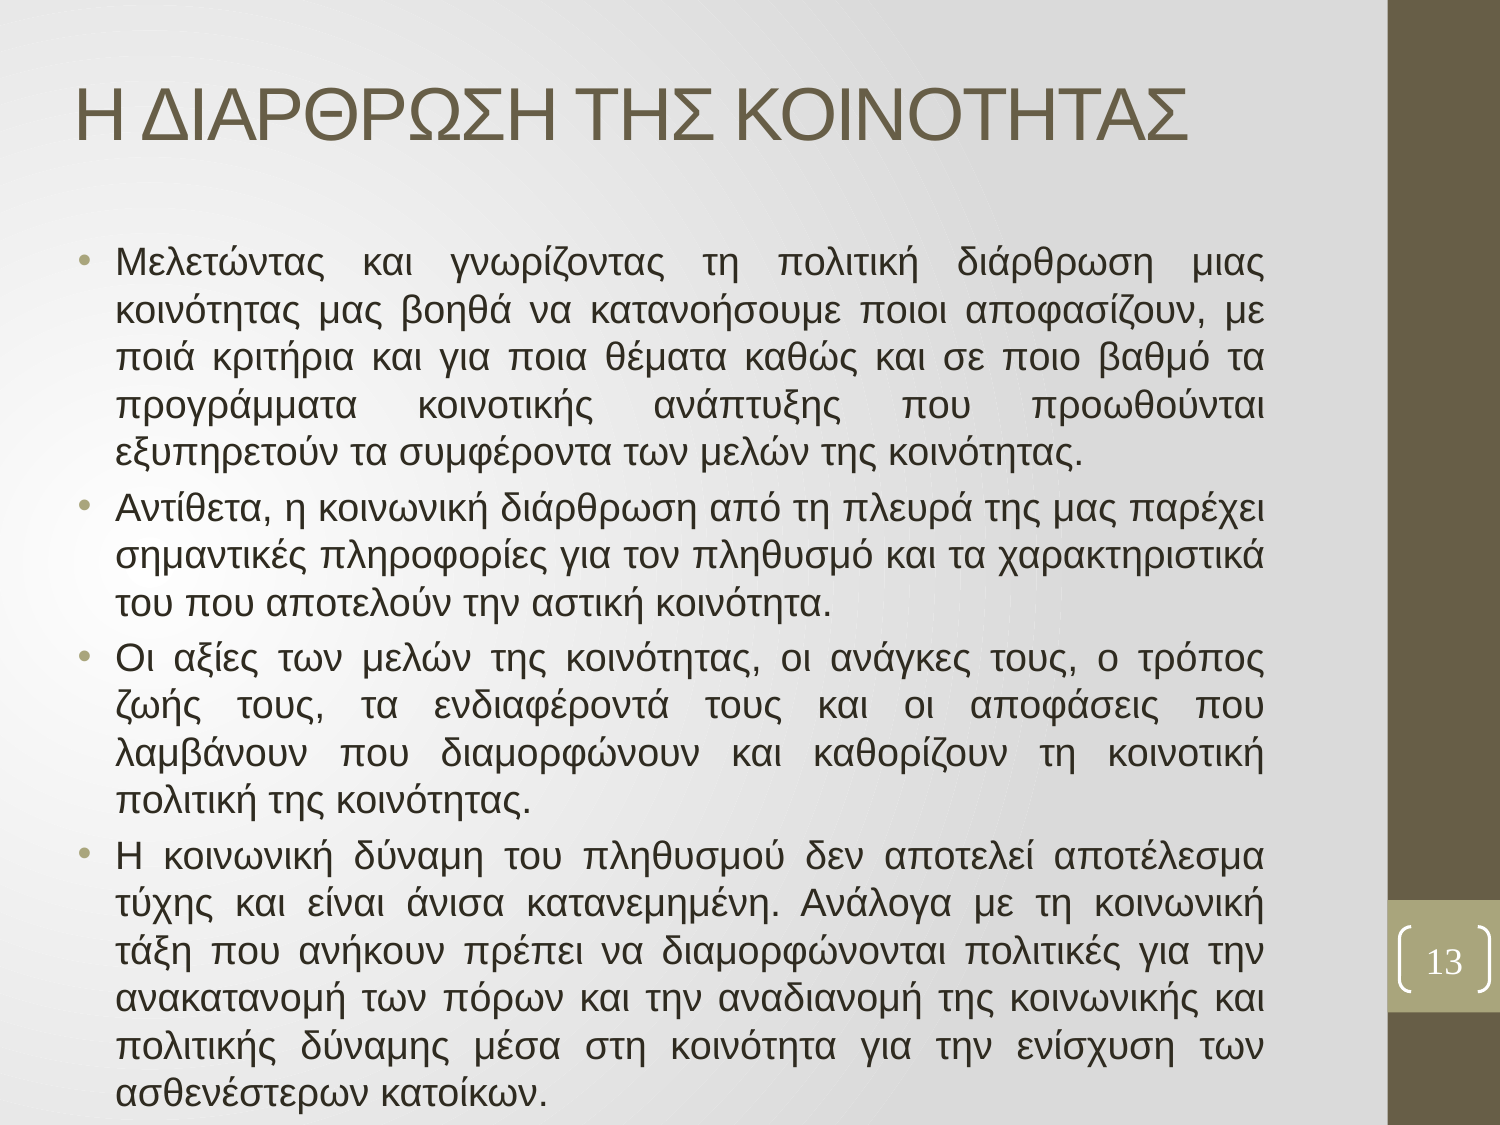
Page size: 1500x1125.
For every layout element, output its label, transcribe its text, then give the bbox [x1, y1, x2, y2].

text_box Μελετώντας και γνωρίζοντας τη πολιτική διάρθρωση μιας κοινότητας μας βοηθά να κατανοήσουμε ποιοι αποφασίζουν, με ποιά κριτήρια και για ποια θέματα καθώς και σε ποιο βαθμό τα προγράμματα κοινοτικής ανάπτυξης που προωθούνται εξυπηρετούν τα συμφέροντα των μελών της κοινότητας. Αντίθετα, η κοινωνική διάρθρωση από τη πλευρά της μας παρέχει σημαντικές πληροφορίες για τον πληθυσμό και τα χαρακτηριστικά του που αποτελούν την αστική κοινότητα. Οι αξίες των μελών της κοινότητας, οι ανάγκες τους, ο τρόπος ζωής τους, τα ενδιαφέροντά τους και οι αποφάσεις που λαμβάνουν που διαμορφώνουν και καθορίζουν τη κοινοτική πολιτική της κοινότητας. Η κοινωνική δύναμη του πληθυσμού δεν αποτελεί αποτέλεσμα τύχης και είναι άνισα κατανεμημένη. Ανάλογα με τη κοινωνική τάξη που ανήκουν πρέπει να διαμορφώνονται πολιτικές για την ανακατανομή των πόρων και την αναδιανομή της κοινωνικής και πολιτικής δύναμης μέσα στη κοινότητα για την ενίσχυση των ασθενέστερων κατοίκων. [43, 228, 1282, 992]
title Η ΔΙΑΡΘΡΩΣΗ ΤΗΣ ΚΟΙΝΟΤΗΤΑΣ [58, 46, 1327, 175]
slide_number 13 [1397, 925, 1492, 994]
